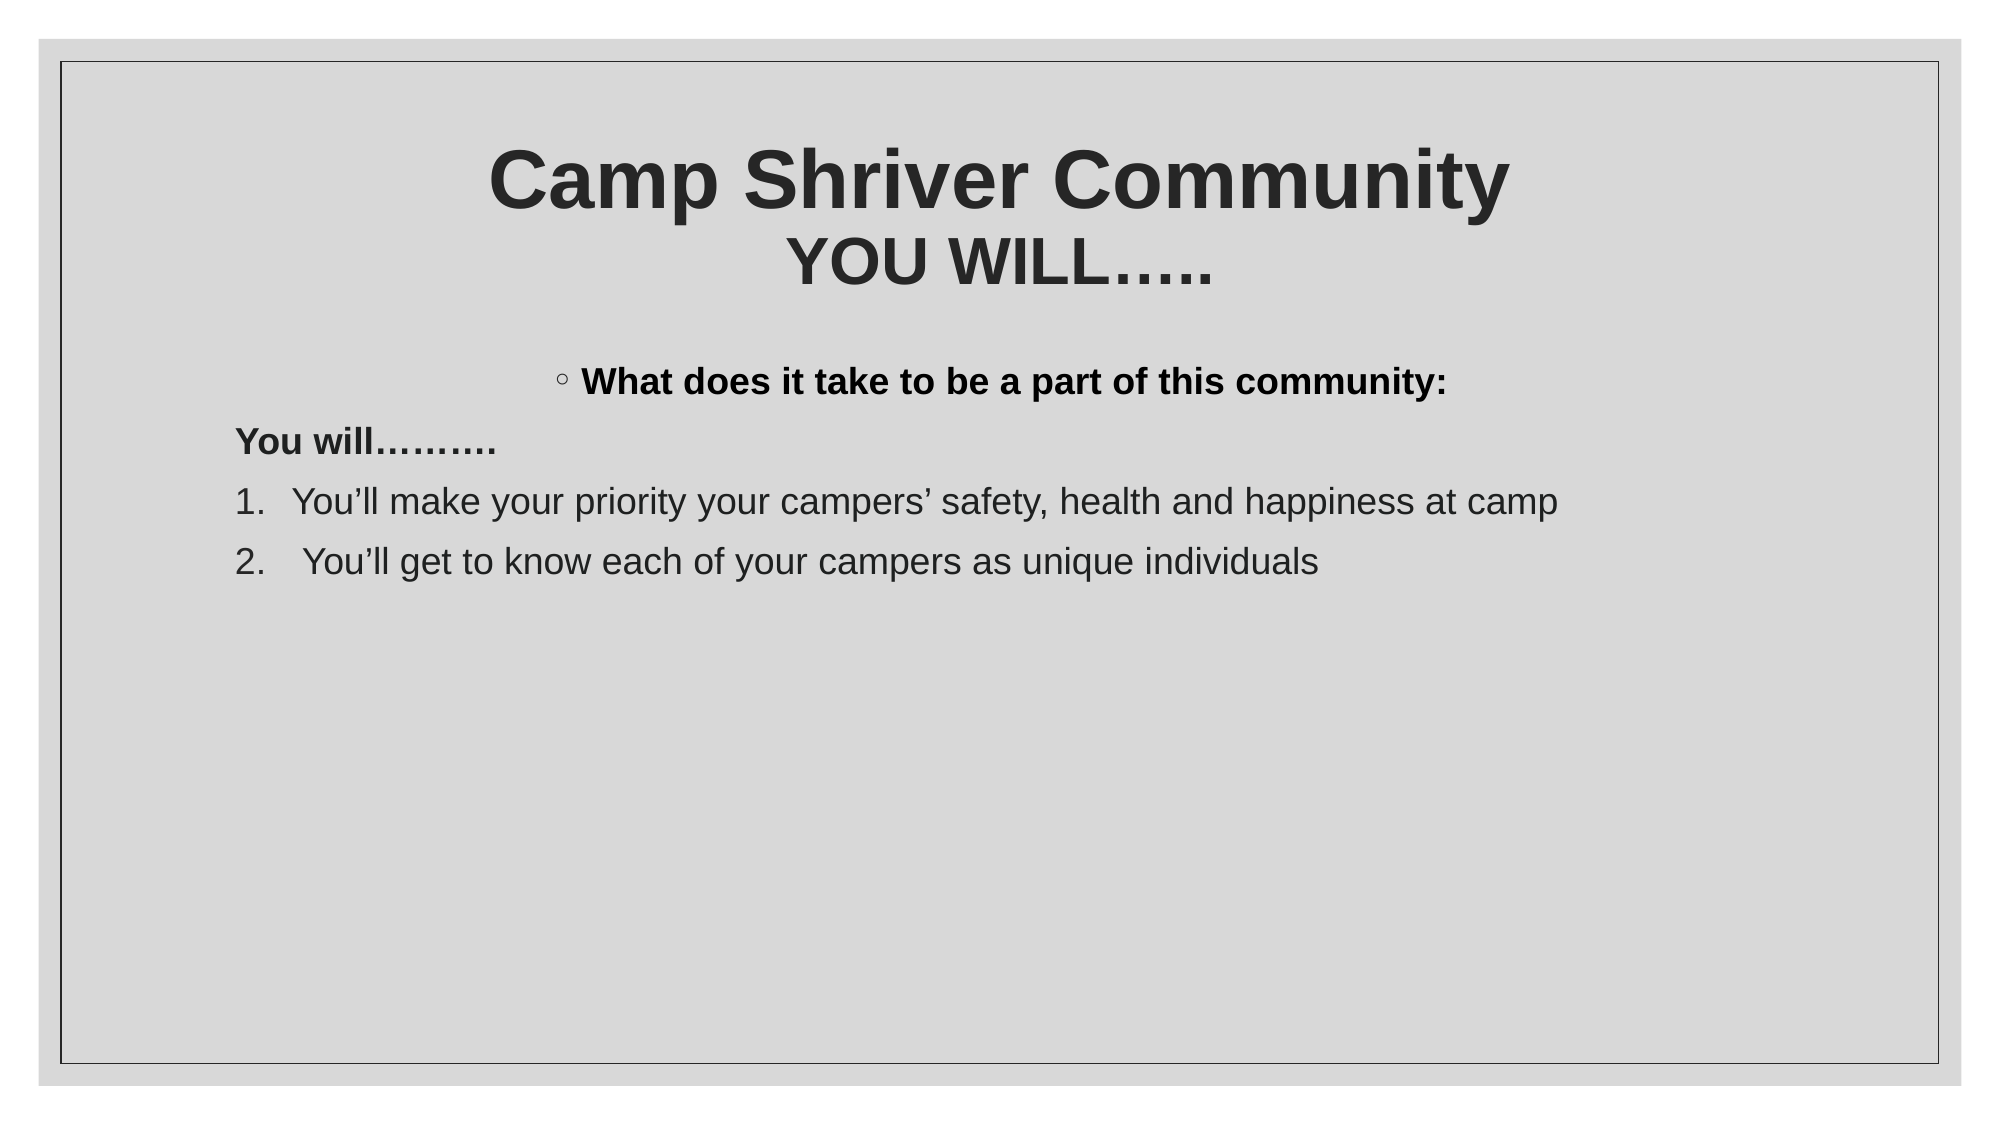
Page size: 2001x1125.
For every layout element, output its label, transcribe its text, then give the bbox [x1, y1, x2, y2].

list What does it take to be a part of this community: You will………. You’ll make your priority your campers’ safety, health and happiness at camp You’ll get to know each of your campers as unique individuals [174, 345, 1825, 977]
title Camp Shriver Community YOU WILL….. [174, 105, 1825, 331]
